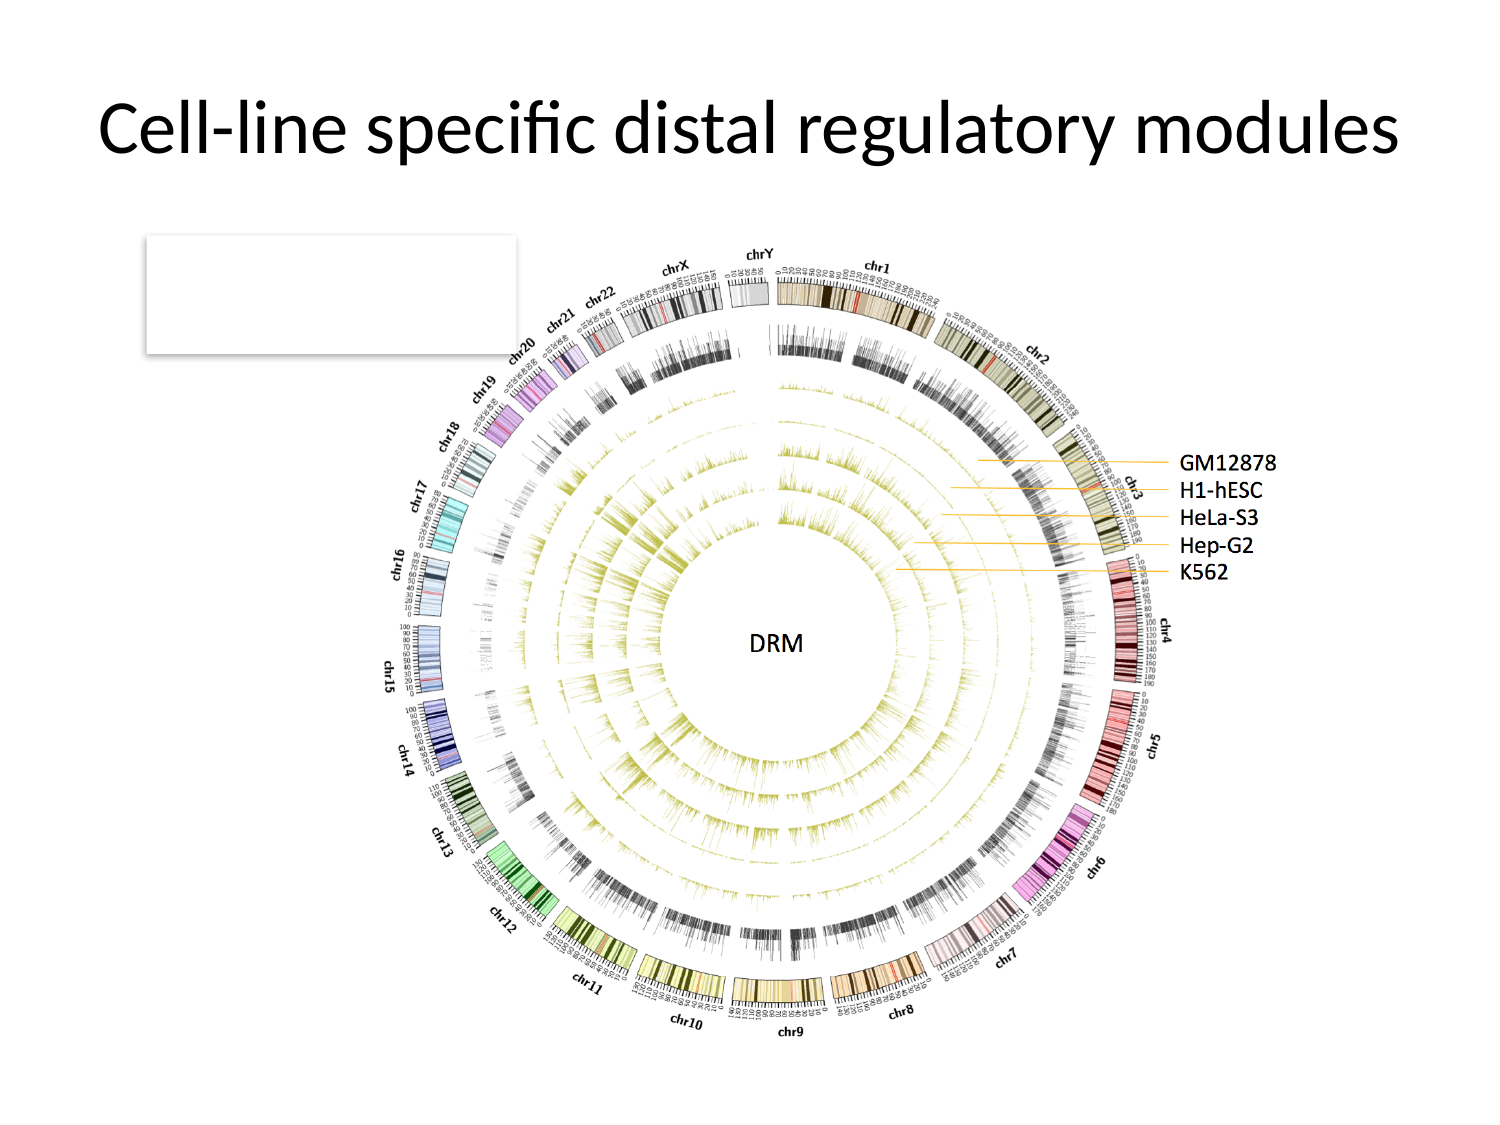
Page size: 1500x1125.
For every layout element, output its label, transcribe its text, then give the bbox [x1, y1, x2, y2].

title Cell-line specific distal regulatory modules [75, 28, 1425, 217]
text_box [146, 235, 1314, 1052]
